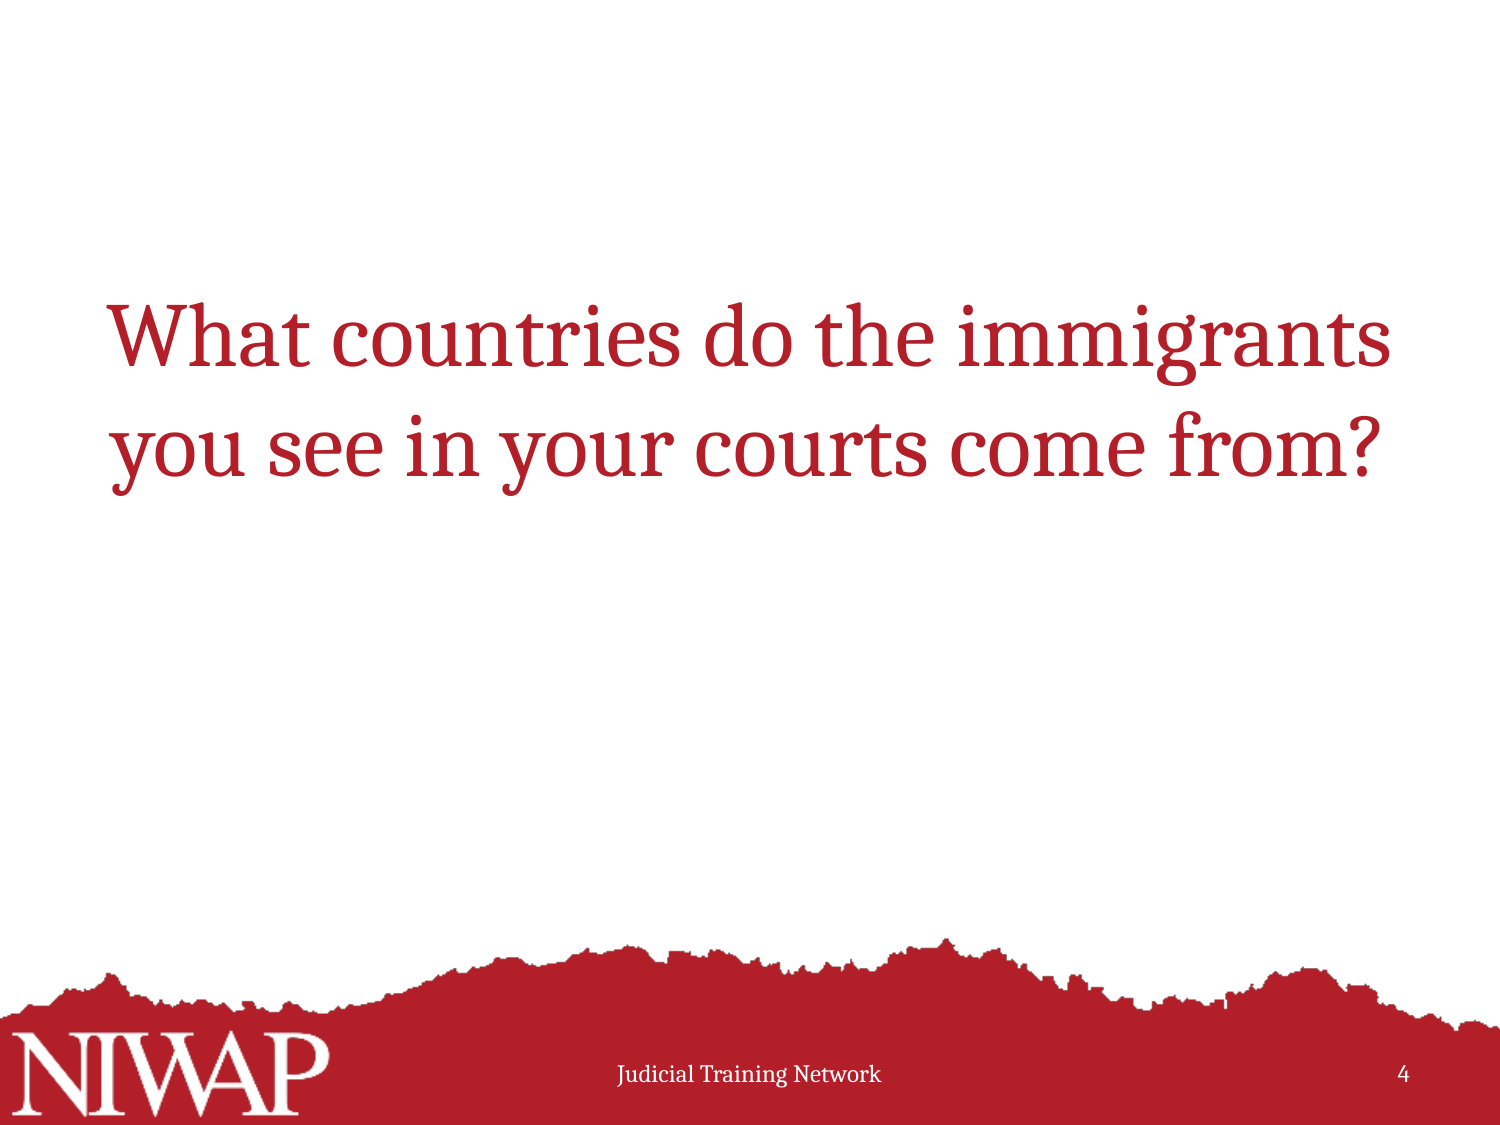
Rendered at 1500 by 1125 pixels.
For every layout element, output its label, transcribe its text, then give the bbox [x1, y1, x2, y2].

title What countries do the immigrants you see in your courts come from? [75, 45, 1425, 725]
picture [0, 0, 1500, 1125]
slide_number 4 [1074, 1042, 1425, 1103]
footer Judicial Training Network [437, 1042, 1063, 1103]
